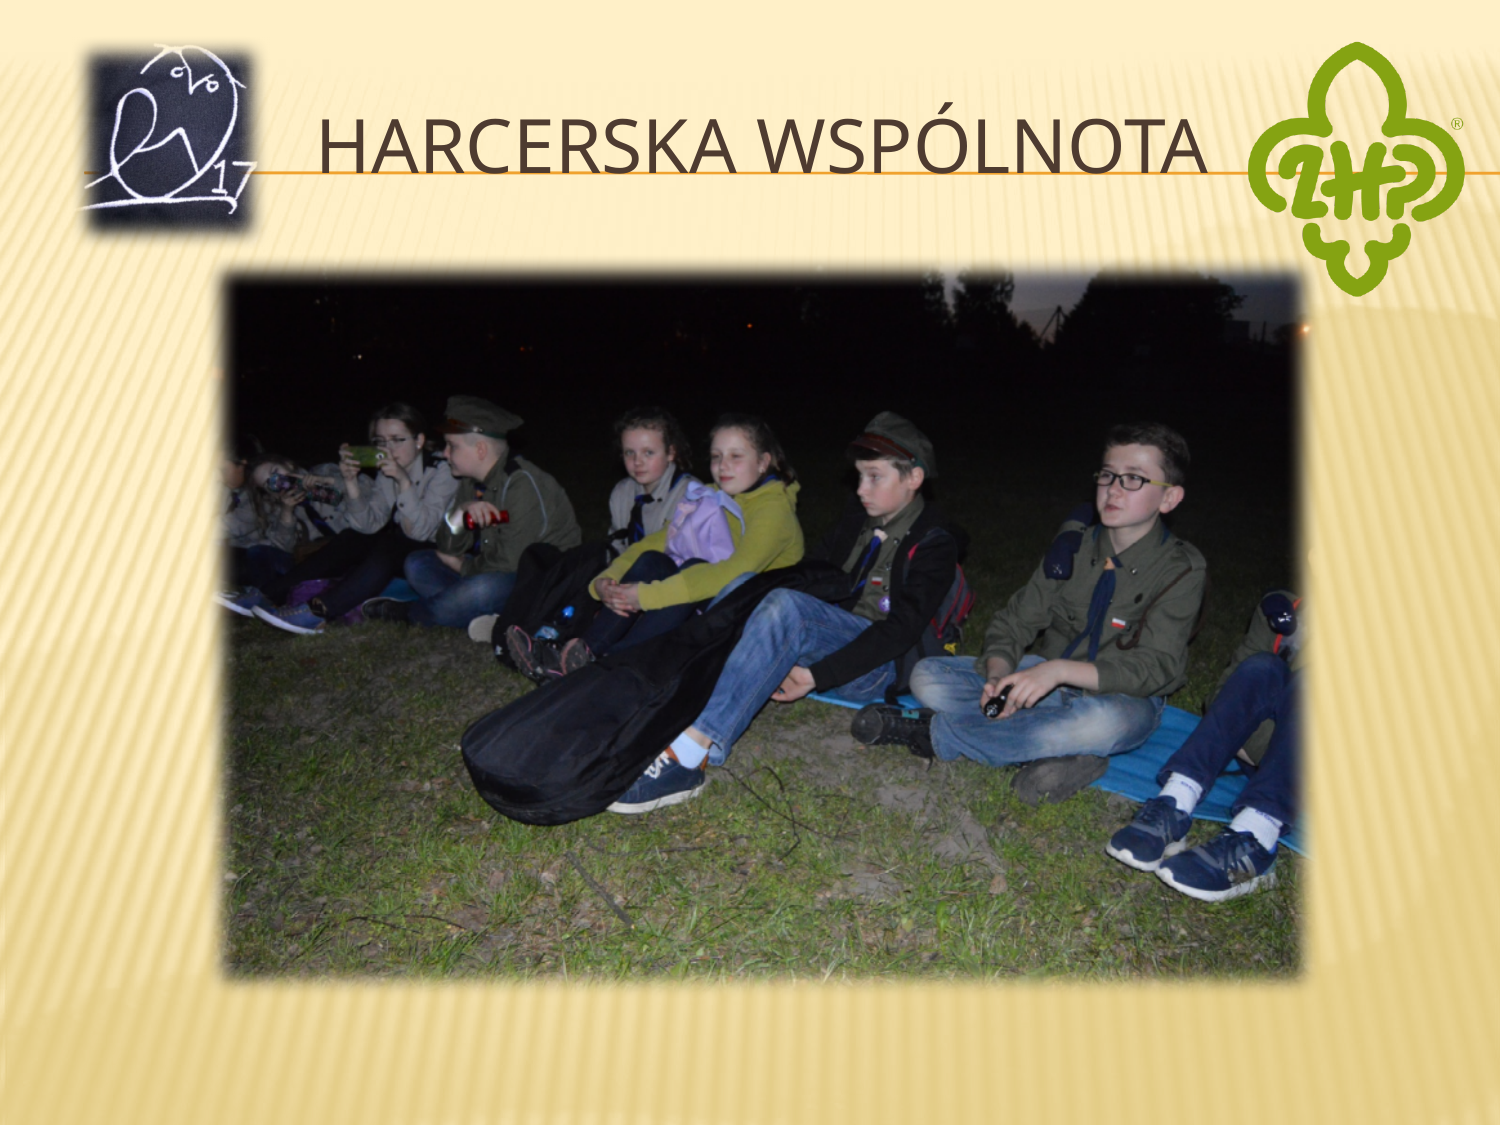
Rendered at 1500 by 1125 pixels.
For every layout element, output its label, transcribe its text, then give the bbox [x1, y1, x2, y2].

picture [70, 34, 270, 251]
picture [1241, 34, 1470, 304]
title Harcerska wspólnota [278, 75, 1231, 213]
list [203, 254, 1321, 998]
title Harcerska wspólnota [50, 75, 59, 213]
